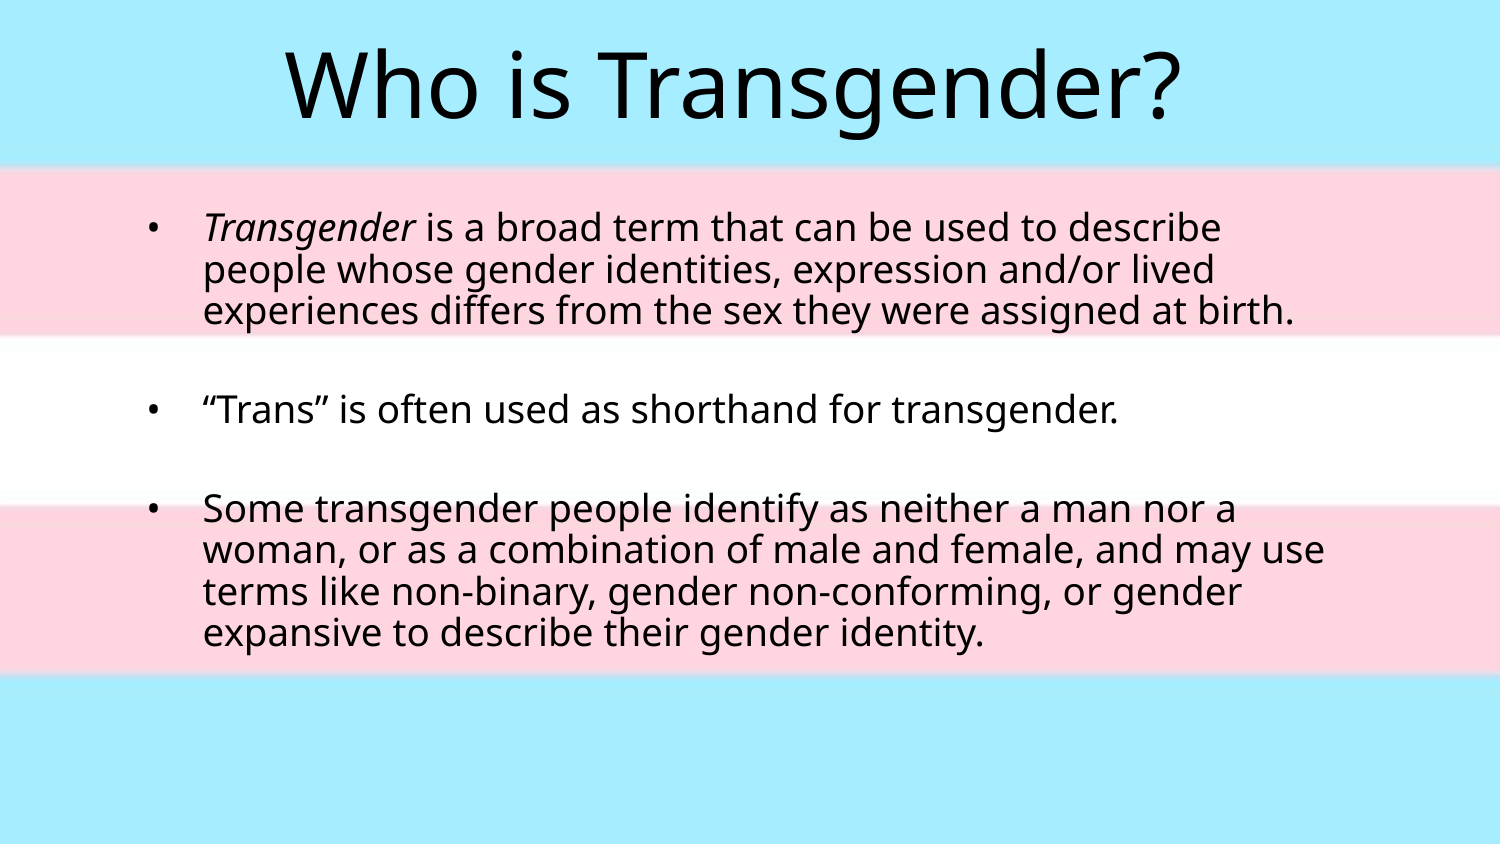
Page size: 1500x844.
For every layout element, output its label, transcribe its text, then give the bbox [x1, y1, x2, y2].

text_box Transgender is a broad term that can be used to describe people whose gender identities, expression and/or lived experiences differs from the sex they were assigned at birth. “Trans” is often used as shorthand for transgender. Some transgender people identify as neither a man nor a woman, or as a combination of male and female, and may use terms like non-binary, gender non-conforming, or gender expansive to describe their gender identity. [131, 193, 1369, 686]
picture [0, 0, 1500, 844]
text_box Who is Transgender? [175, 12, 1294, 180]
